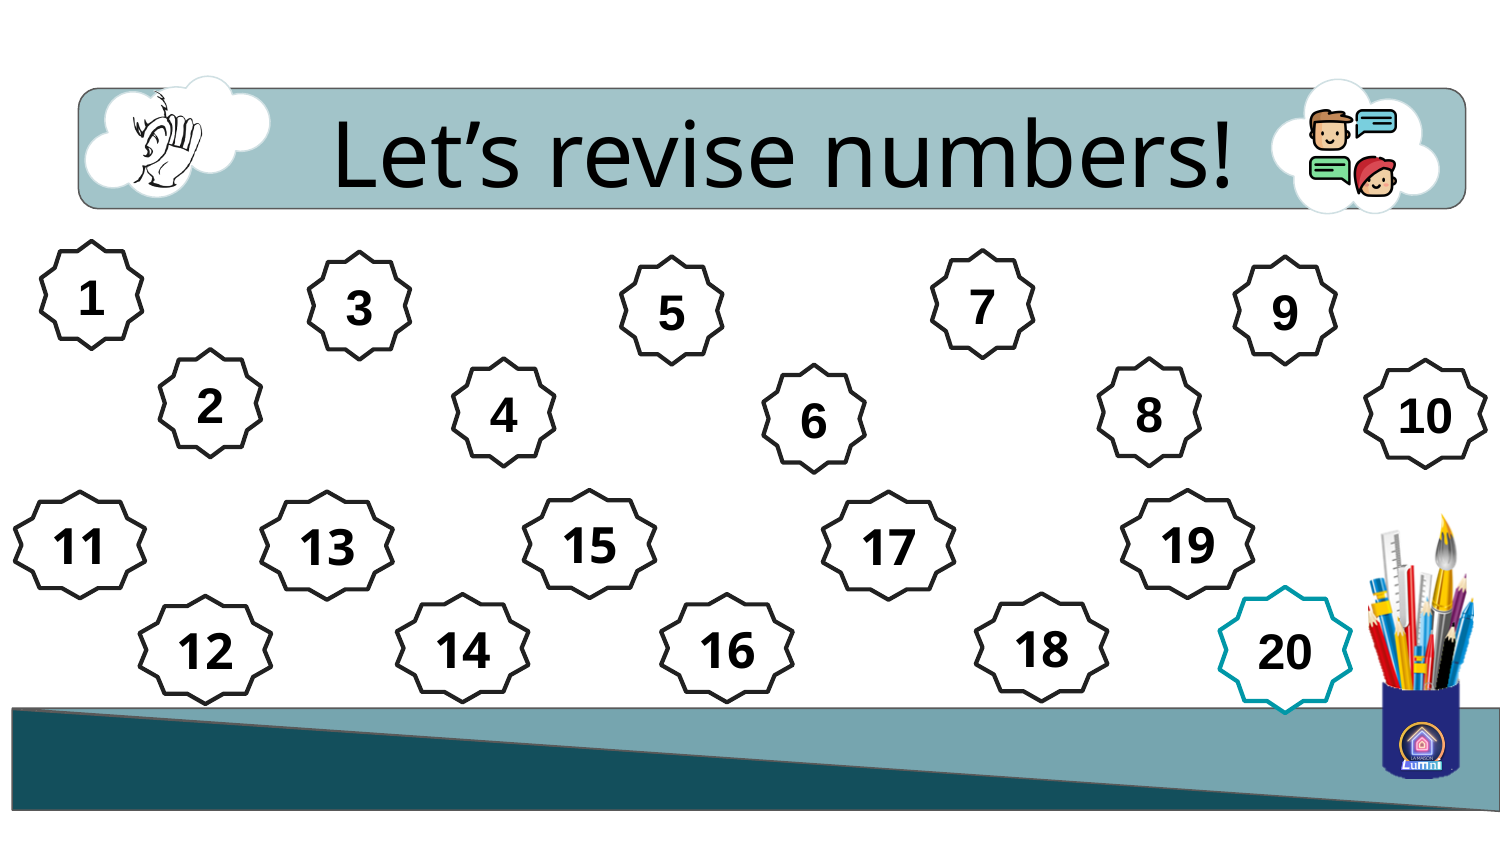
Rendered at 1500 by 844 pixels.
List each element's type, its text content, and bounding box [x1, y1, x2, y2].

text_box 16 [661, 594, 793, 703]
text_box 6 [763, 364, 865, 473]
text_box 8 [1098, 358, 1201, 467]
text_box 12 [139, 595, 272, 705]
text_box 11 [14, 491, 146, 599]
text_box 3 [308, 251, 411, 360]
text_box 4 [452, 358, 555, 467]
text_box 18 [975, 593, 1108, 702]
text_box 10 [1365, 359, 1486, 469]
text_box 5 [620, 256, 723, 365]
text_box 15 [523, 489, 656, 599]
text_box 19 [1121, 489, 1254, 599]
text_box Let’s revise numbers! [282, 80, 1286, 204]
picture [118, 89, 205, 191]
text_box 14 [396, 594, 529, 703]
text_box 17 [822, 491, 955, 600]
text_box 1 [40, 240, 143, 350]
text_box 2 [159, 349, 262, 458]
text_box 7 [931, 249, 1034, 359]
text_box 13 [261, 491, 393, 600]
picture [1309, 109, 1397, 198]
text_box 20 [1219, 586, 1351, 714]
picture [1359, 513, 1485, 782]
text_box 9 [1234, 256, 1336, 365]
